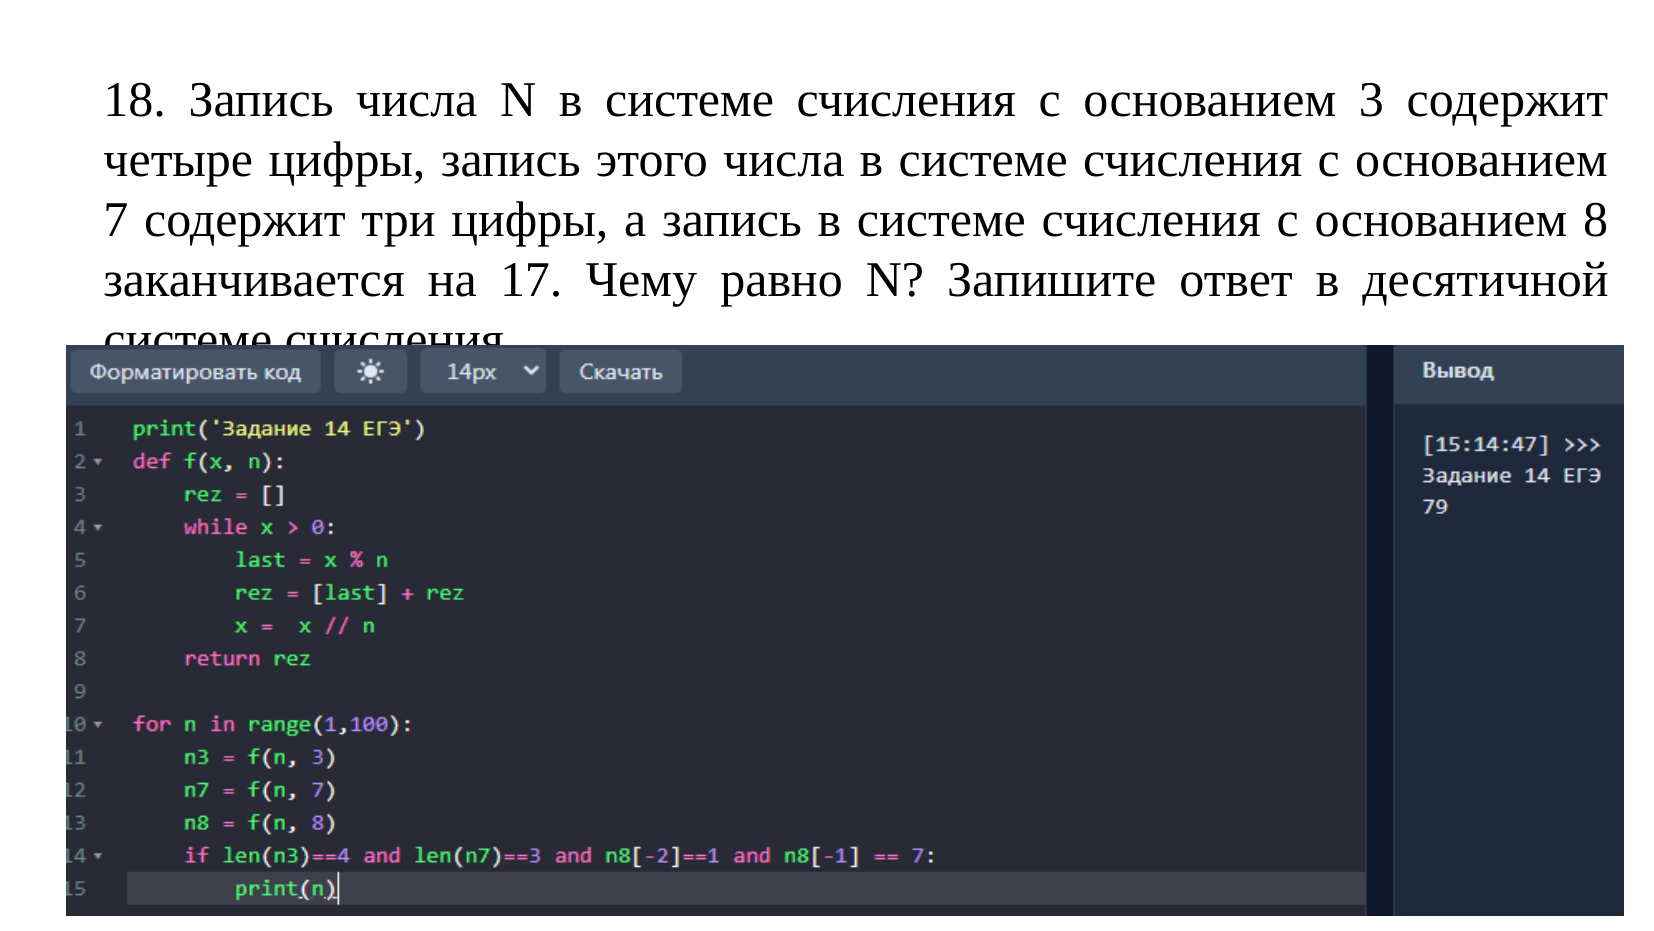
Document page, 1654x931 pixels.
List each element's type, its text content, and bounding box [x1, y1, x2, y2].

text_box 18. Запись числа N в системе счисления с основанием 3 содержит четыре цифры, запись этого числа в системе счисления с основанием 7 содержит три цифры, а запись в системе счисления с основанием 8 заканчивается на 17. Чему равно N? Запишите ответ в десятичной системе счисления. [88, 59, 1624, 343]
picture [66, 344, 1625, 916]
